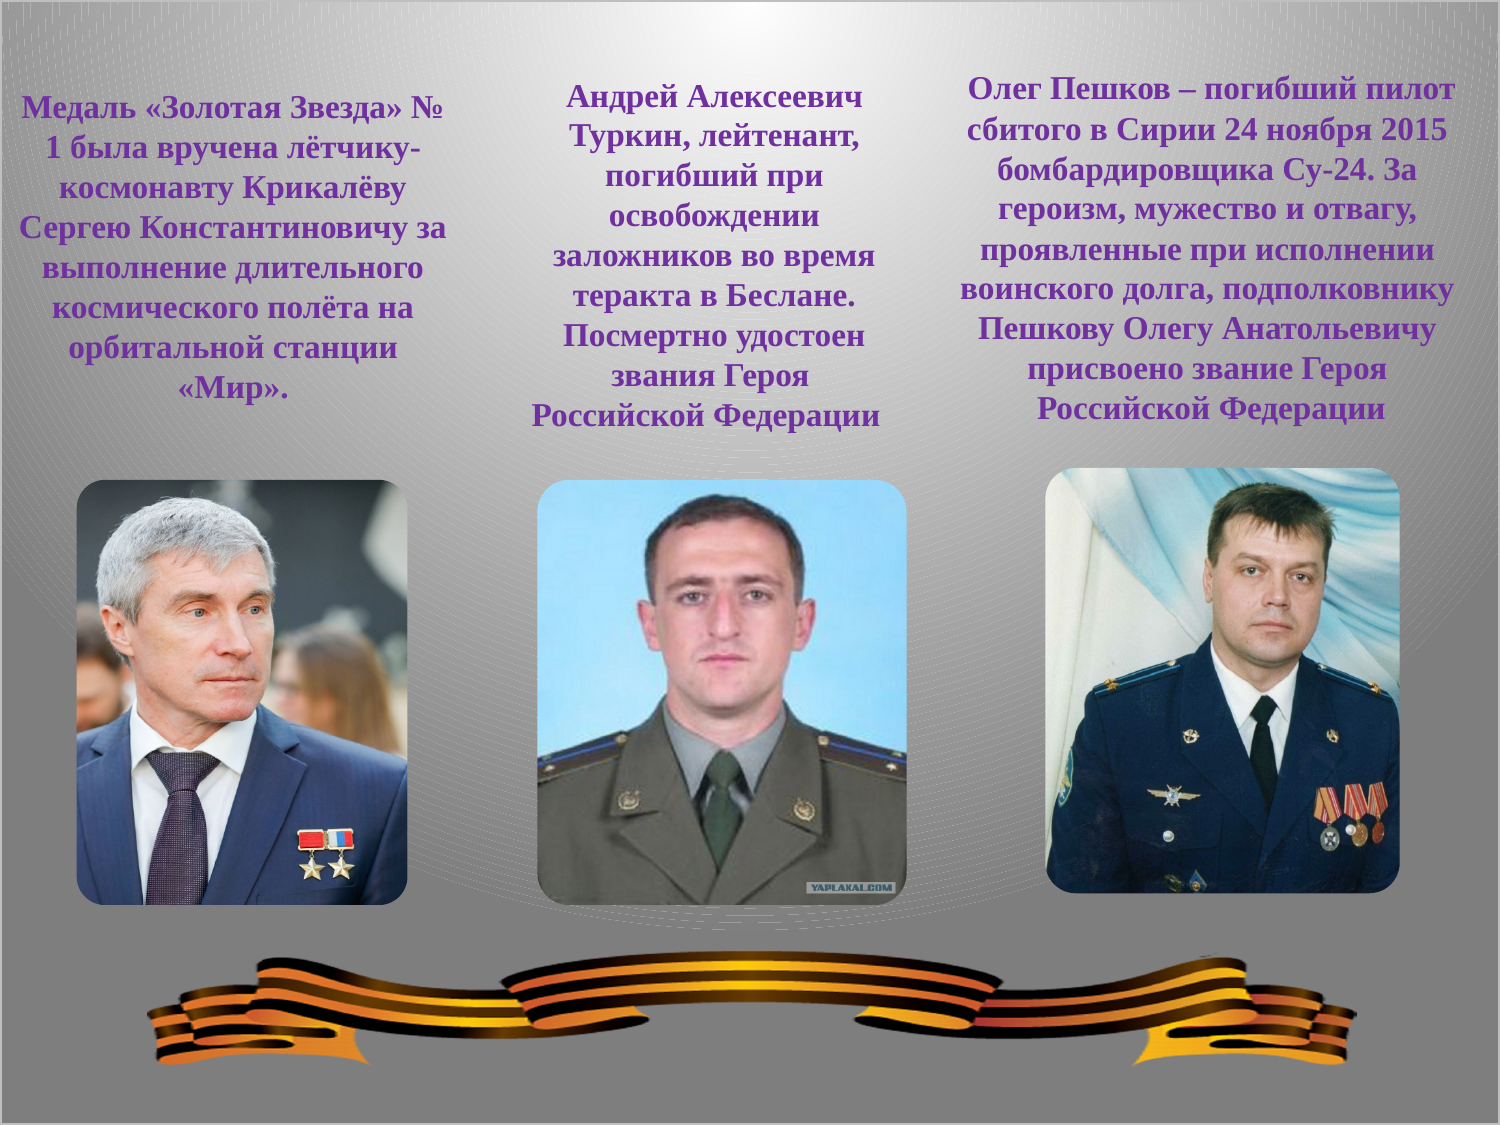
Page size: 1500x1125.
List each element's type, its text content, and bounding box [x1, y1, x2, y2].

text_box Медаль «Золотая Звезда» № 1 была вручена лётчику-космонавту Крикалёву Сергею Константиновичу за выполнение длительного космического полёта на орбитальной станции «Мир». [0, 78, 467, 413]
text_box Андрей Алексеевич Туркин, лейтенант, погибший при освобождении заложников во время теракта в Беслане. Посмертно удостоен звания Героя Российской Федерации [501, 66, 928, 441]
text_box [0, 0, 1500, 1125]
text_box Олег Пешков – погибший пилот сбитого в Сирии 24 ноября 2015 бомбардировщика Су-24. За героизм, мужество и отвагу, проявленные при исполнении воинского долга, подполковнику Пешкову Олегу Анатольевичу присвоено звание Героя Российской Федерации [915, 54, 1500, 434]
picture [0, 467, 1454, 1125]
